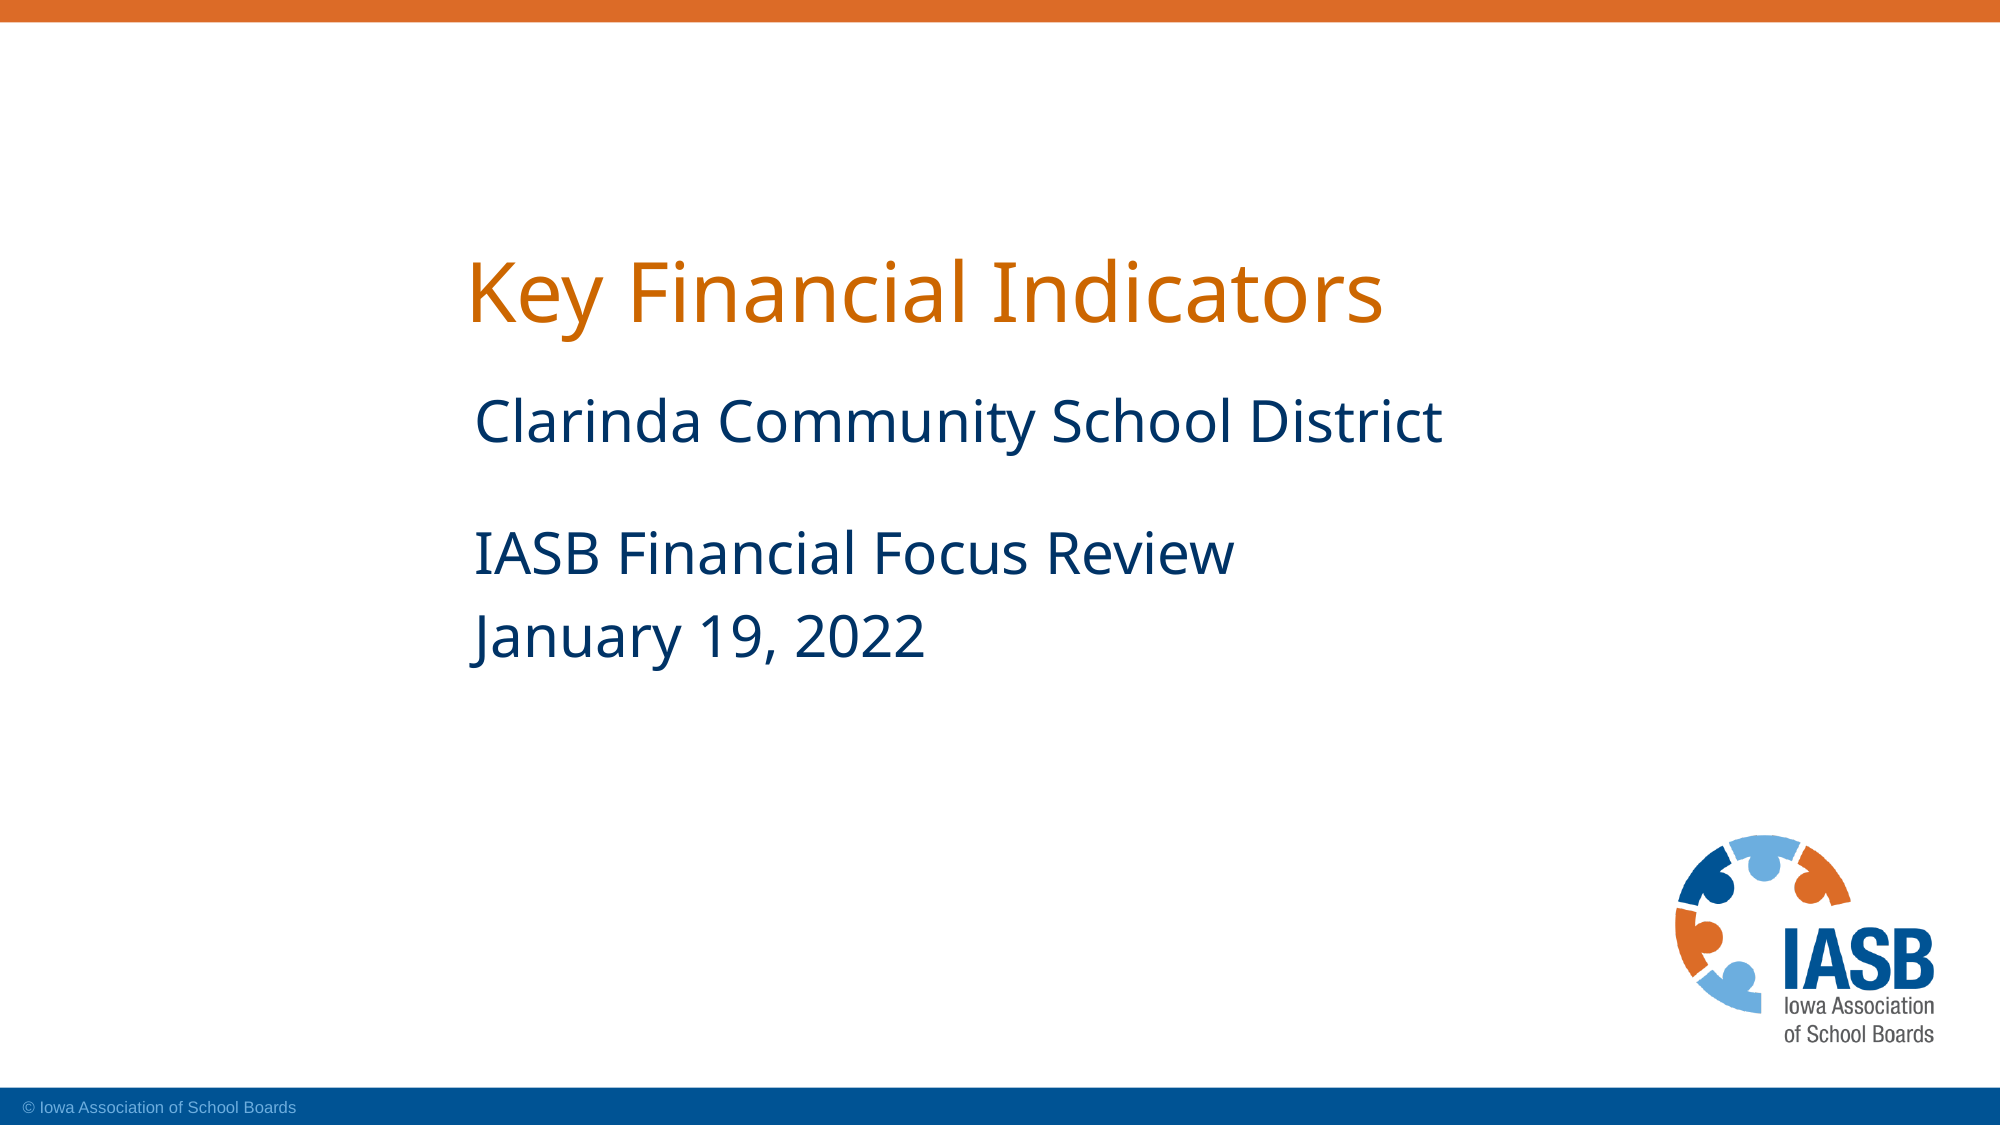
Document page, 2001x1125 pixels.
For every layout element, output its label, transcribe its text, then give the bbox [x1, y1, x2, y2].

picture [1671, 831, 1938, 1047]
text_box Clarinda Community School District IASB Financial Focus Review January 19, 2022 [460, 385, 1464, 767]
text_box Key Financial Indicators [450, 243, 1473, 386]
